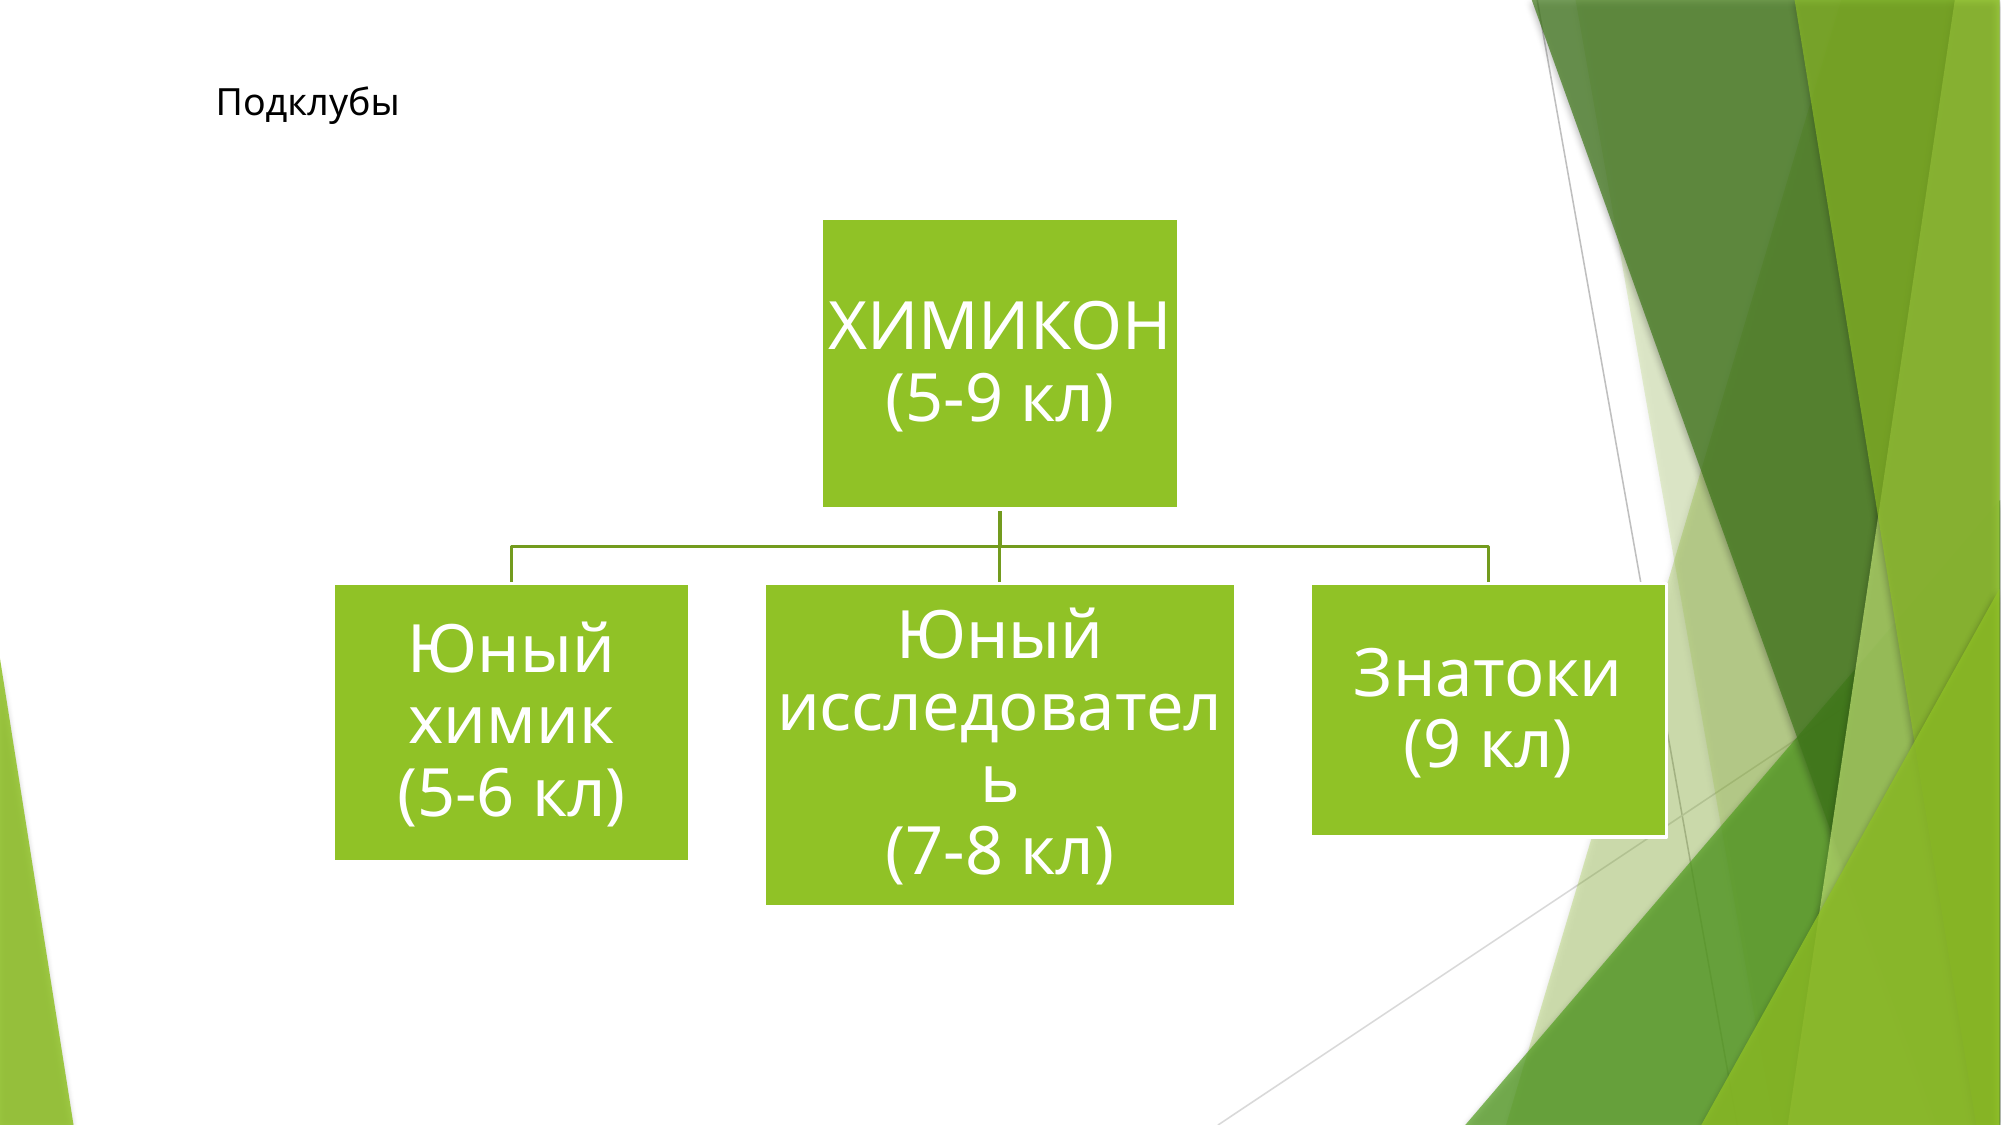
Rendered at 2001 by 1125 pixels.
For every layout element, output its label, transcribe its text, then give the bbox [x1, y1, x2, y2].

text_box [332, 117, 1668, 1008]
text_box Подклубы [200, 70, 1523, 131]
